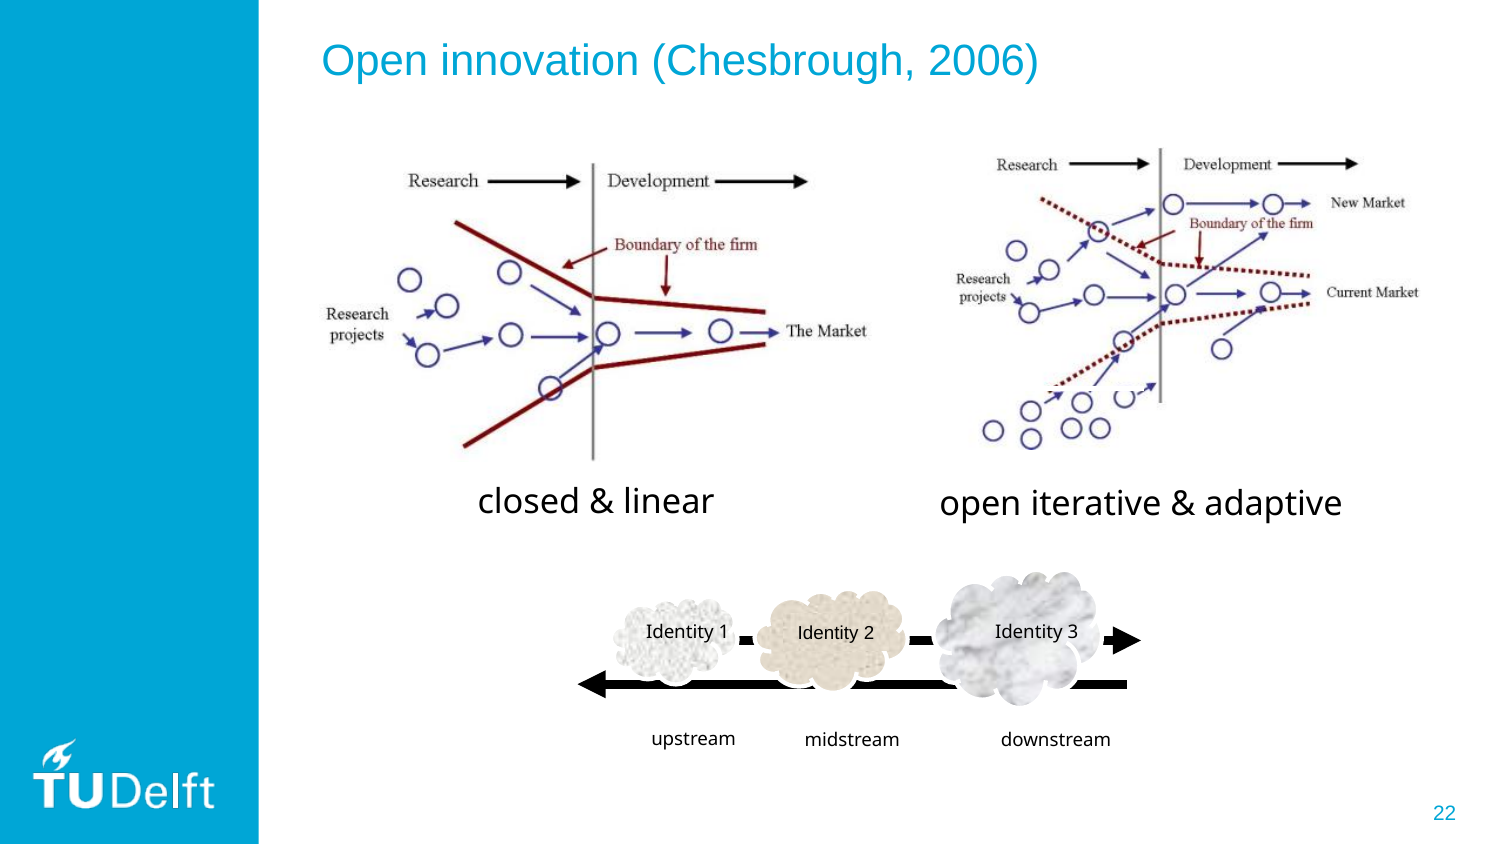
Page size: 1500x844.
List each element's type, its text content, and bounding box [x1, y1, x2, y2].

title Open innovation (Chesbrough, 2006) [306, 20, 1249, 96]
text_box open iterative & adaptive [924, 473, 1358, 530]
text_box closed & linear [462, 472, 730, 528]
picture [318, 162, 874, 462]
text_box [610, 569, 1142, 759]
picture [950, 147, 1424, 451]
